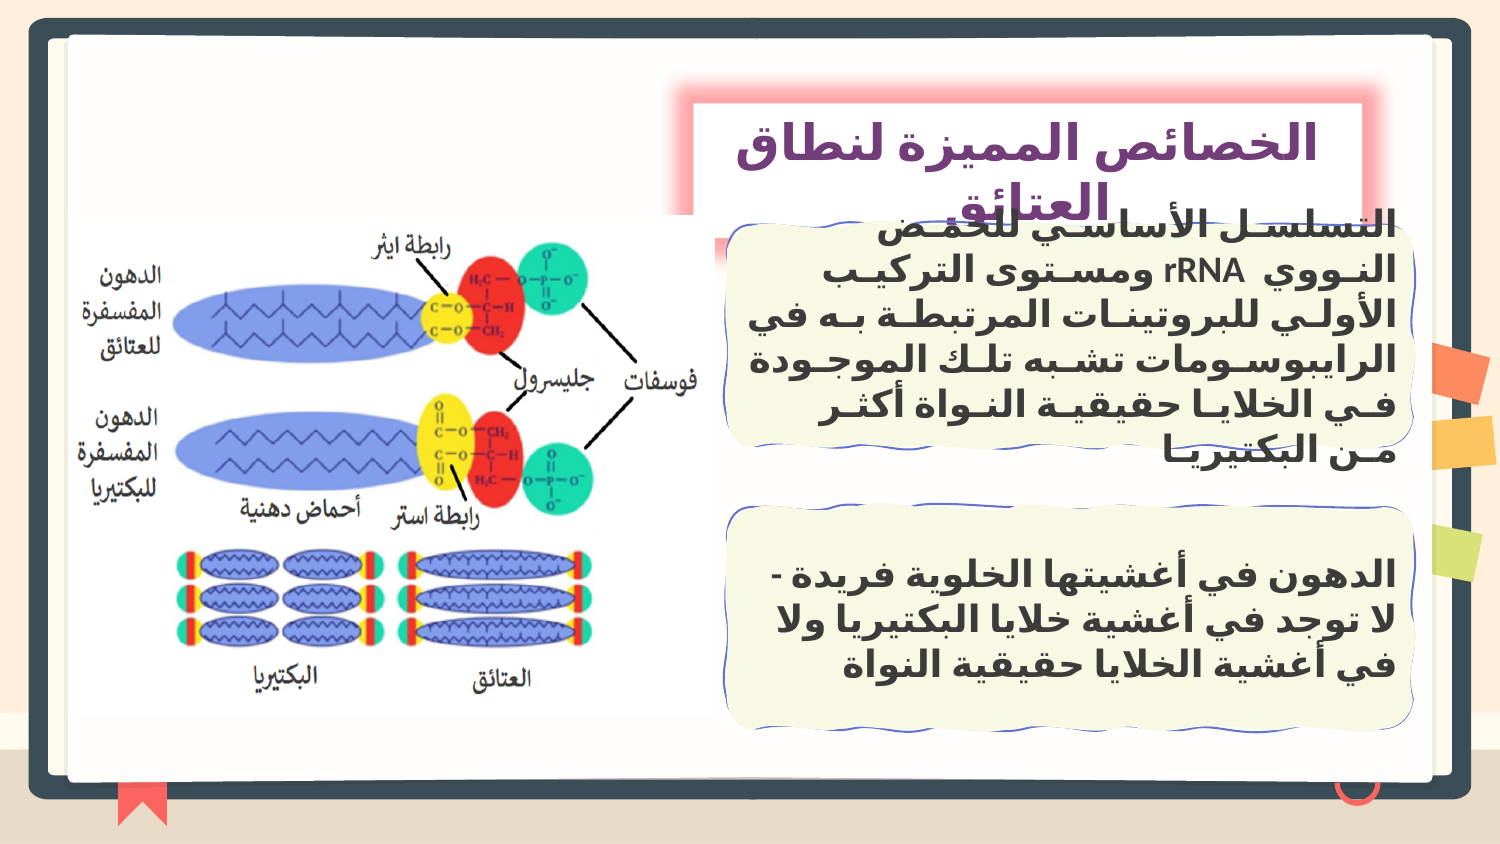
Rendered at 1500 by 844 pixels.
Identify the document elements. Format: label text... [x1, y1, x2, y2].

text_box التسلسـل الأساسـي للحمـض النـووي rRNA ومسـتوى التركيـب الأولـي للبروتينـات المرتبطـة بـه في الرايبوسـومات تشـبه تلـك الموجـودة فـي الخلايـا حقيقيـة النـواة أكثـر مـن البكتيريـا [723, 220, 1416, 450]
text_box الدهون في أغشيتها الخلوية فريدة - لا توجد في أغشية خلايا البكتيريا ولا في أغشية الخلايا حقيقية النواة [723, 503, 1416, 733]
text_box الخصائص المميزة لنطاق العتائق [693, 103, 1363, 239]
picture [69, 215, 715, 716]
